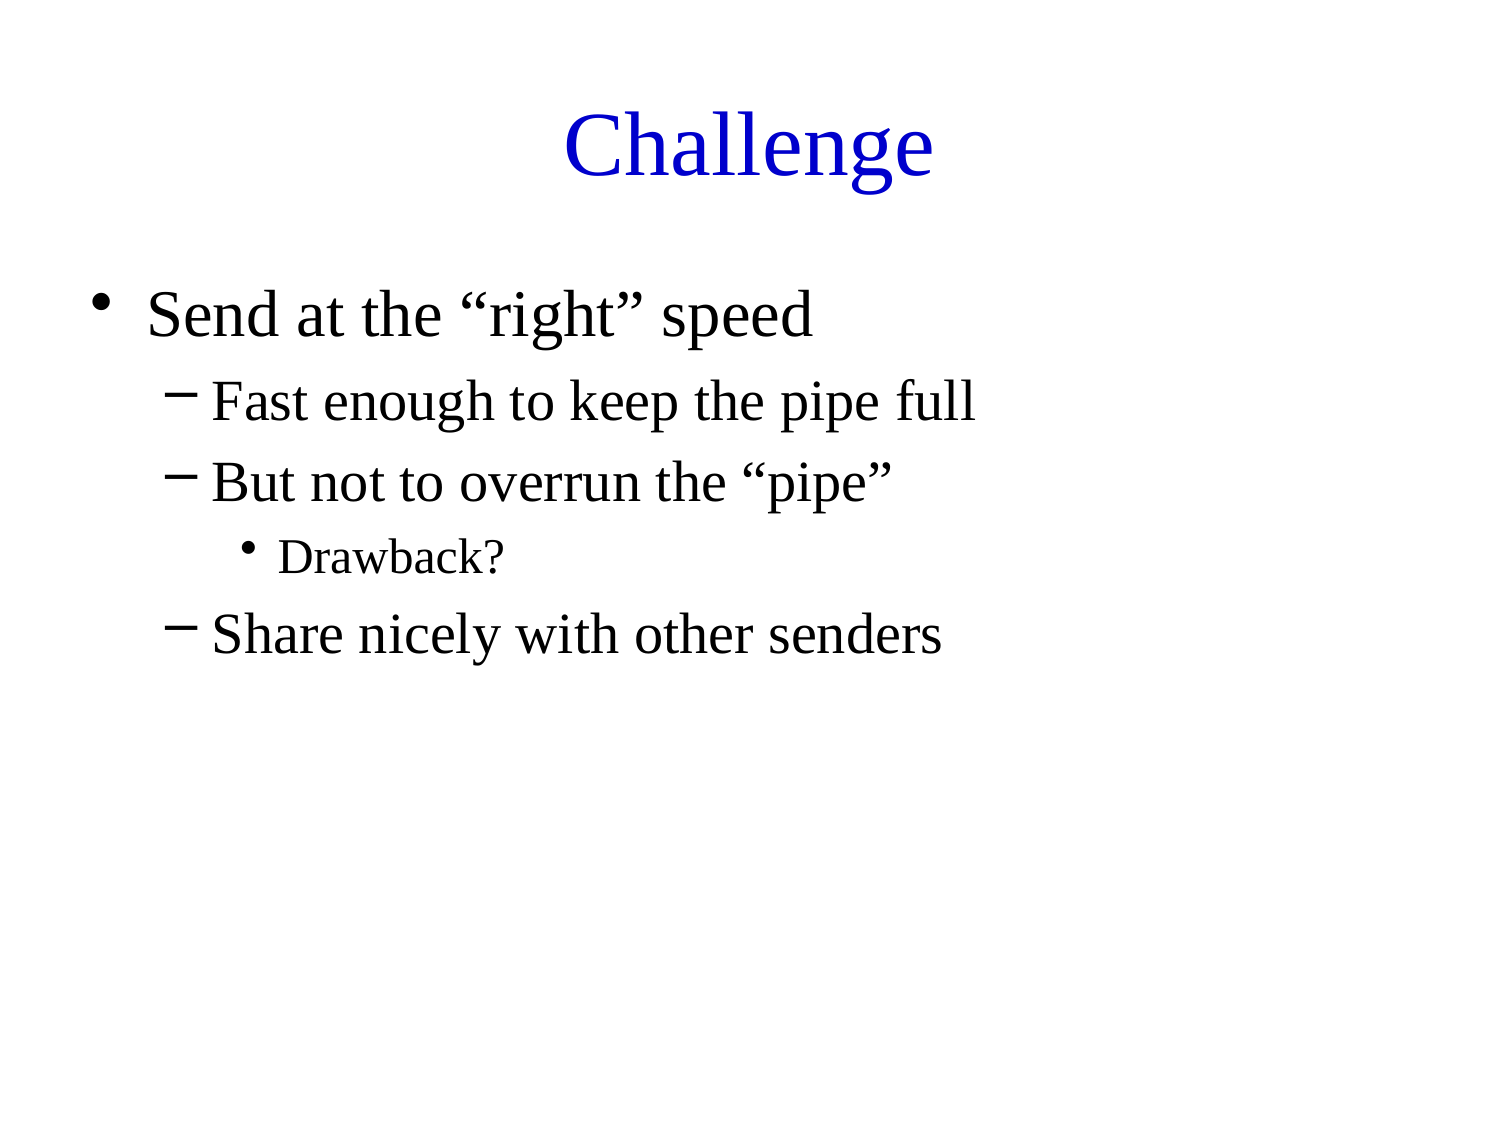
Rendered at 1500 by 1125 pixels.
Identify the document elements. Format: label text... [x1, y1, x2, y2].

list Send at the “right” speed Fast enough to keep the pipe full But not to overrun the “pipe” Drawback? Share nicely with other senders [74, 262, 1426, 1006]
title Challenge [74, 44, 1426, 233]
